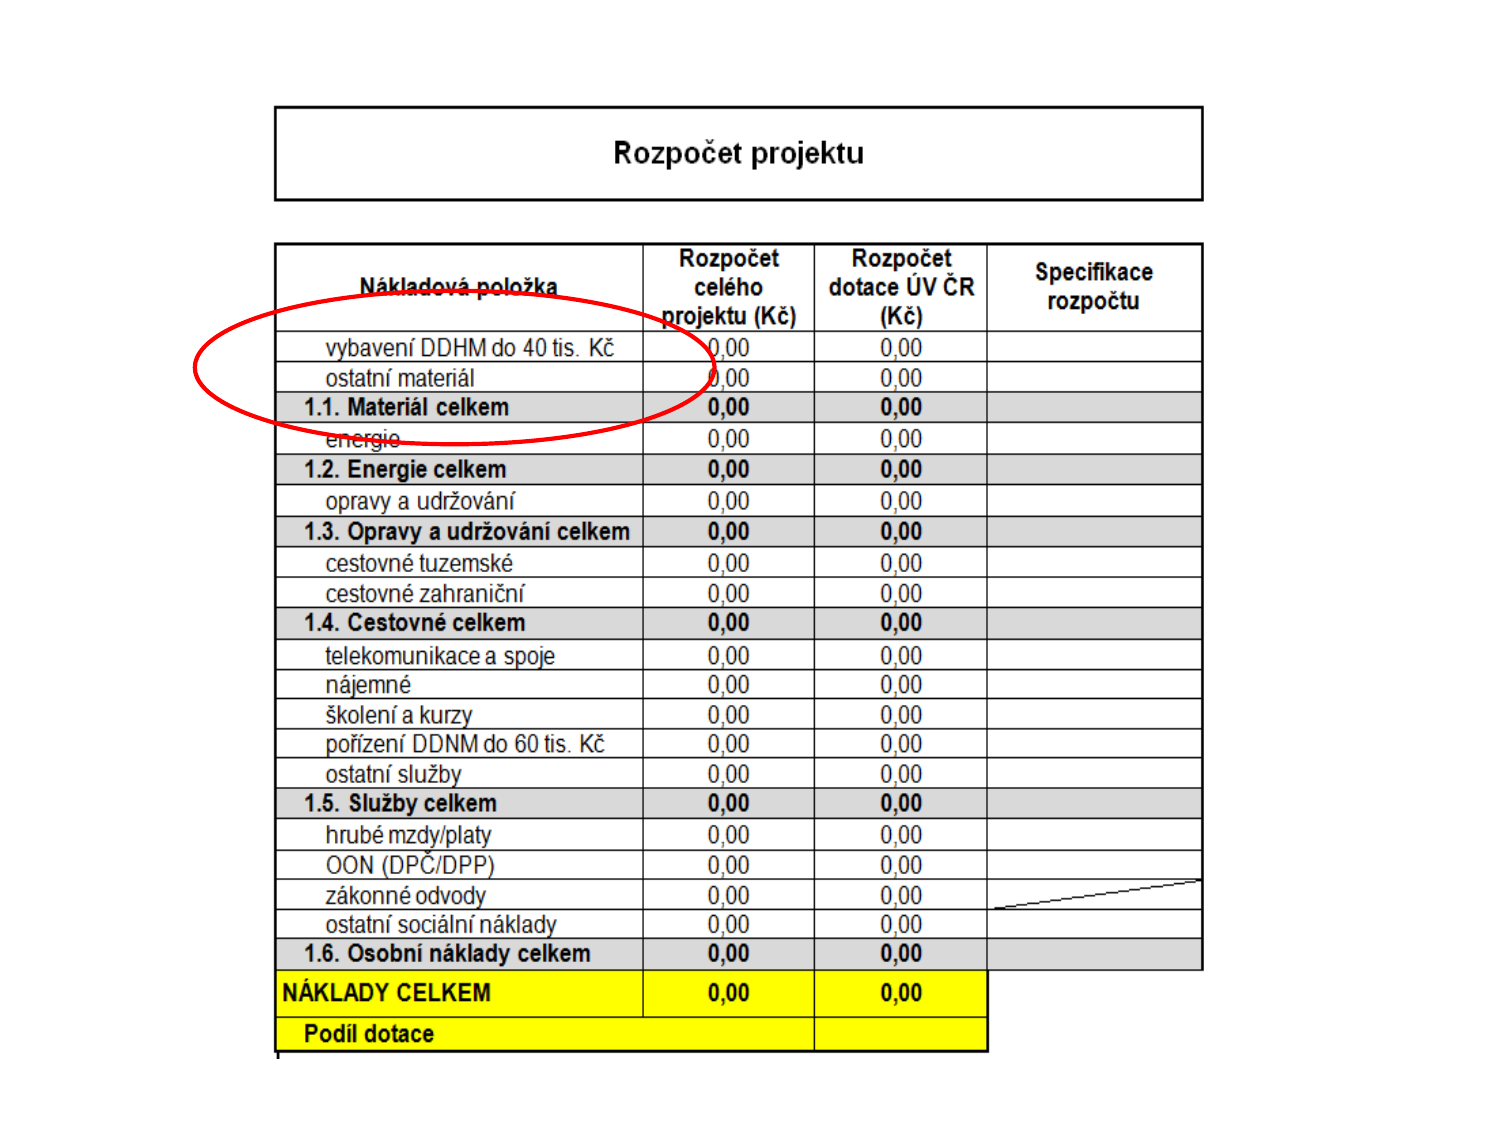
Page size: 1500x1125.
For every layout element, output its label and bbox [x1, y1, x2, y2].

picture [241, 54, 1223, 1059]
text_box [192, 323, 236, 412]
